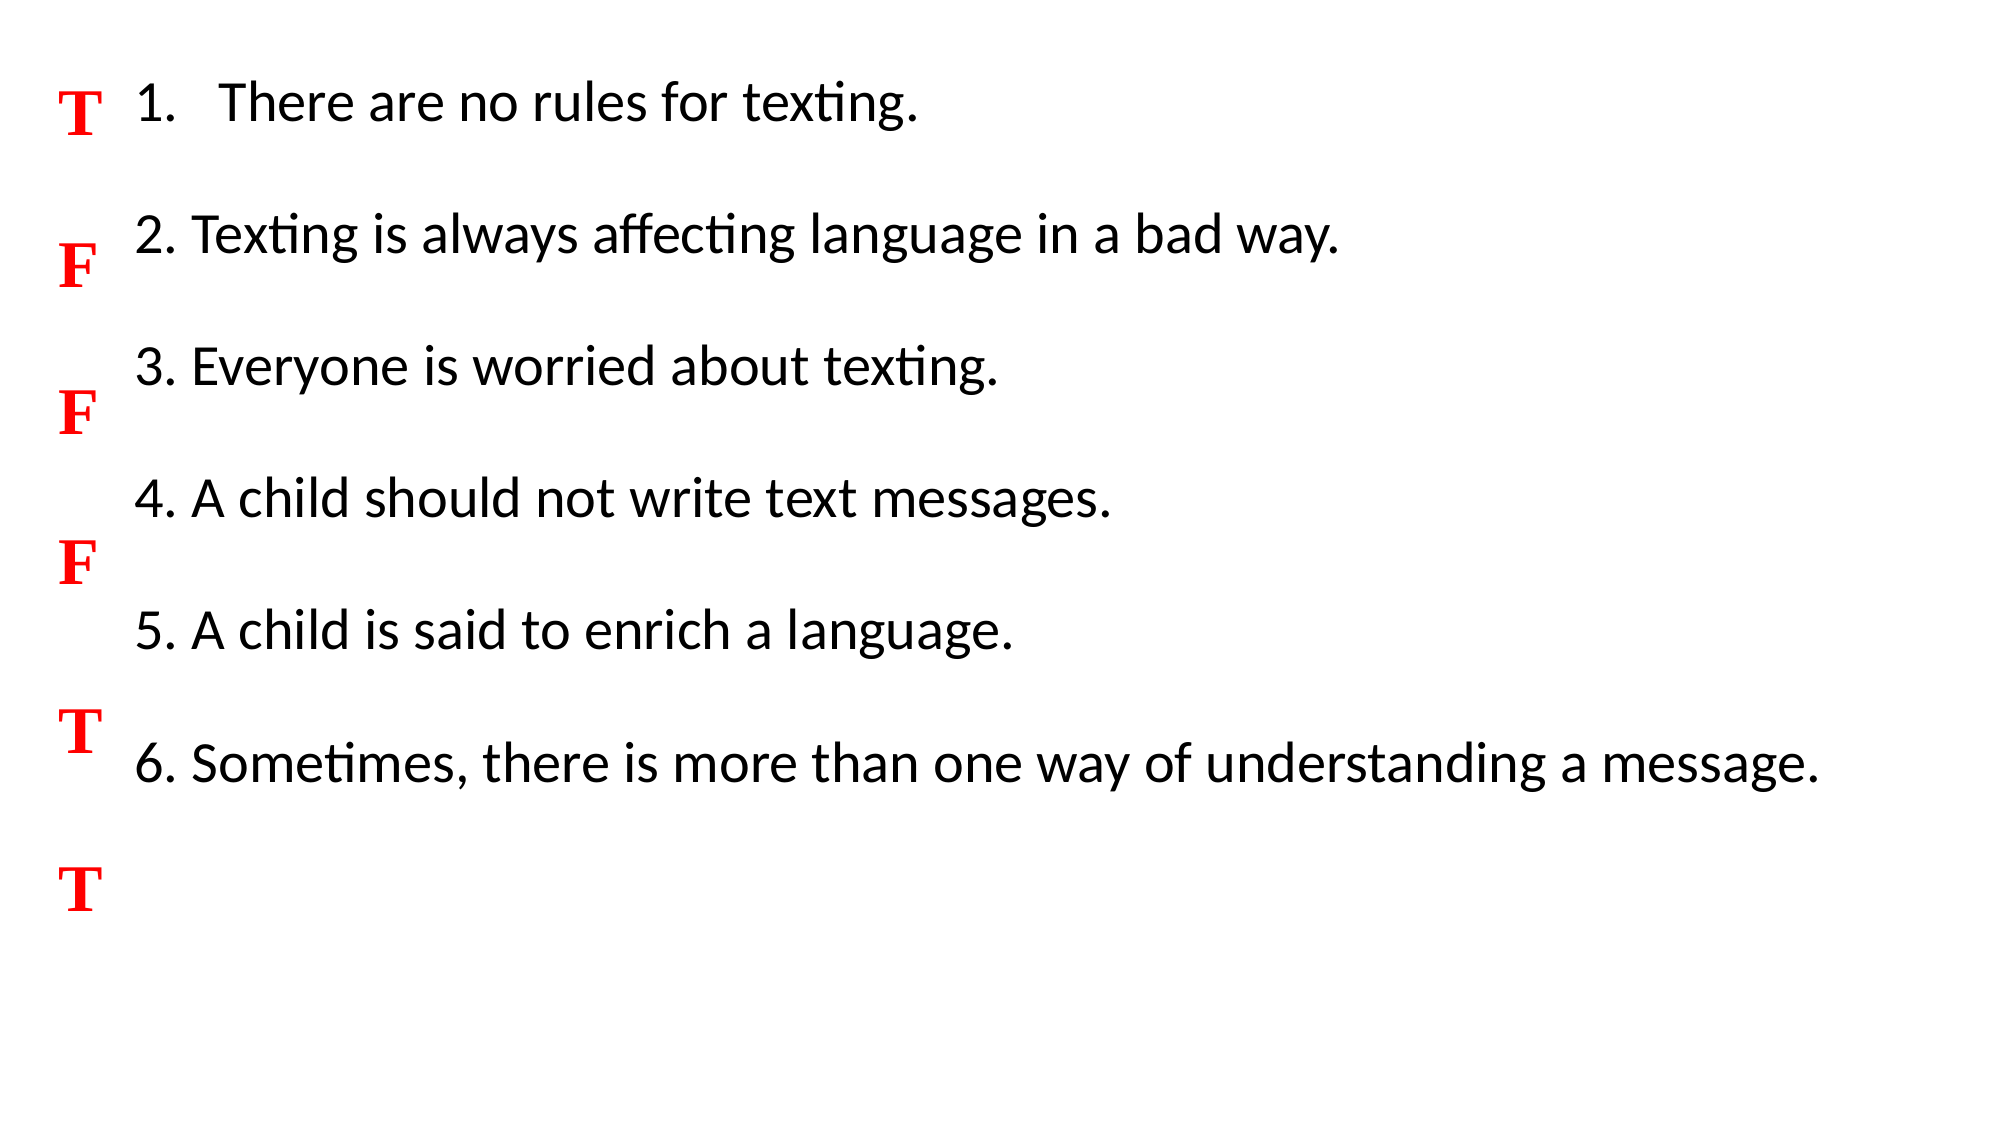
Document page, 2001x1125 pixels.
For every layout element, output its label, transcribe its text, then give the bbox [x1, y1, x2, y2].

text_box F [44, 510, 127, 605]
table_header There are no rules for texting. [127, 69, 1936, 202]
table_cell 4. A child should not write text messages. [127, 466, 1936, 598]
text_box T [44, 837, 127, 932]
text_box T [44, 679, 127, 774]
table_cell 6. Sometimes, there is more than one way of understanding a message. [127, 731, 1936, 804]
table_cell 5. A child is said to enrich a language. [127, 598, 1936, 731]
table_cell 2. Texting is always affecting language in a bad way. [127, 202, 1936, 334]
table_cell 3. Everyone is worried about texting. [127, 334, 1936, 466]
text_box T [44, 61, 127, 156]
text_box F [44, 360, 127, 455]
text_box F [44, 213, 127, 308]
